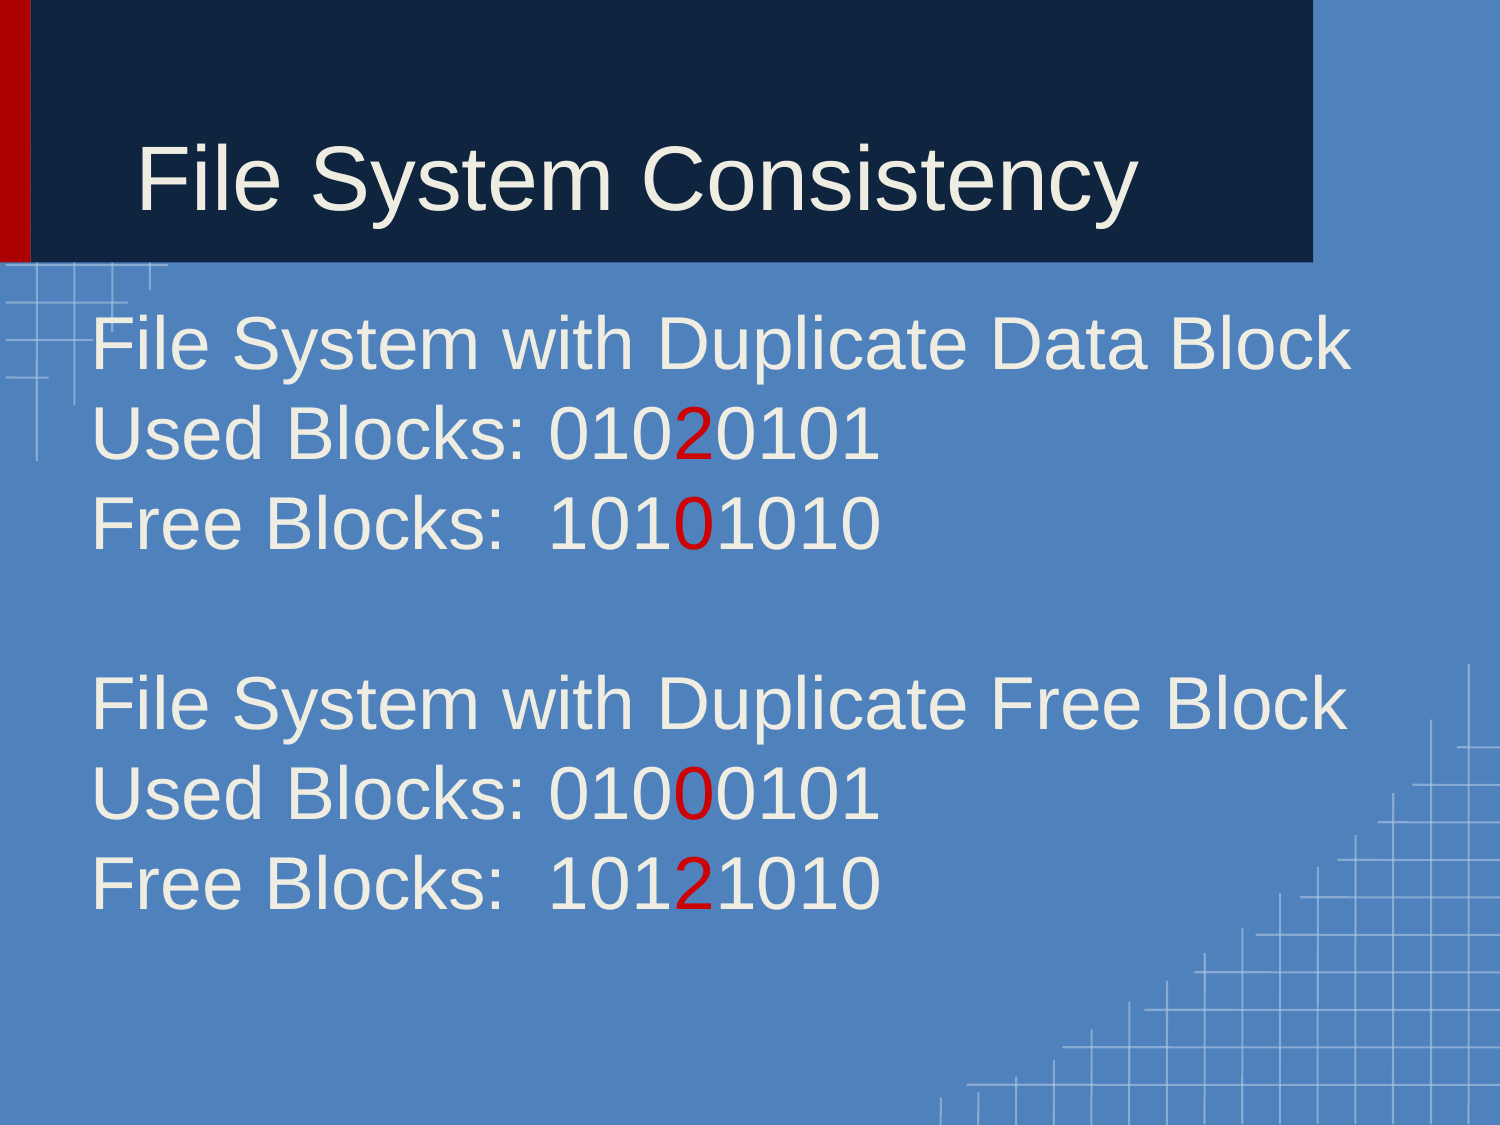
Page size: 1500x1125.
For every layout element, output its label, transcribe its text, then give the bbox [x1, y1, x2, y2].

list File System with Duplicate Data Block Used Blocks: 01020101 Free Blocks: 10101010 File System with Duplicate Free Block Used Blocks: 01000101 Free Blocks: 10121010 [75, 279, 1425, 1074]
title File System Consistency [75, 22, 1276, 244]
